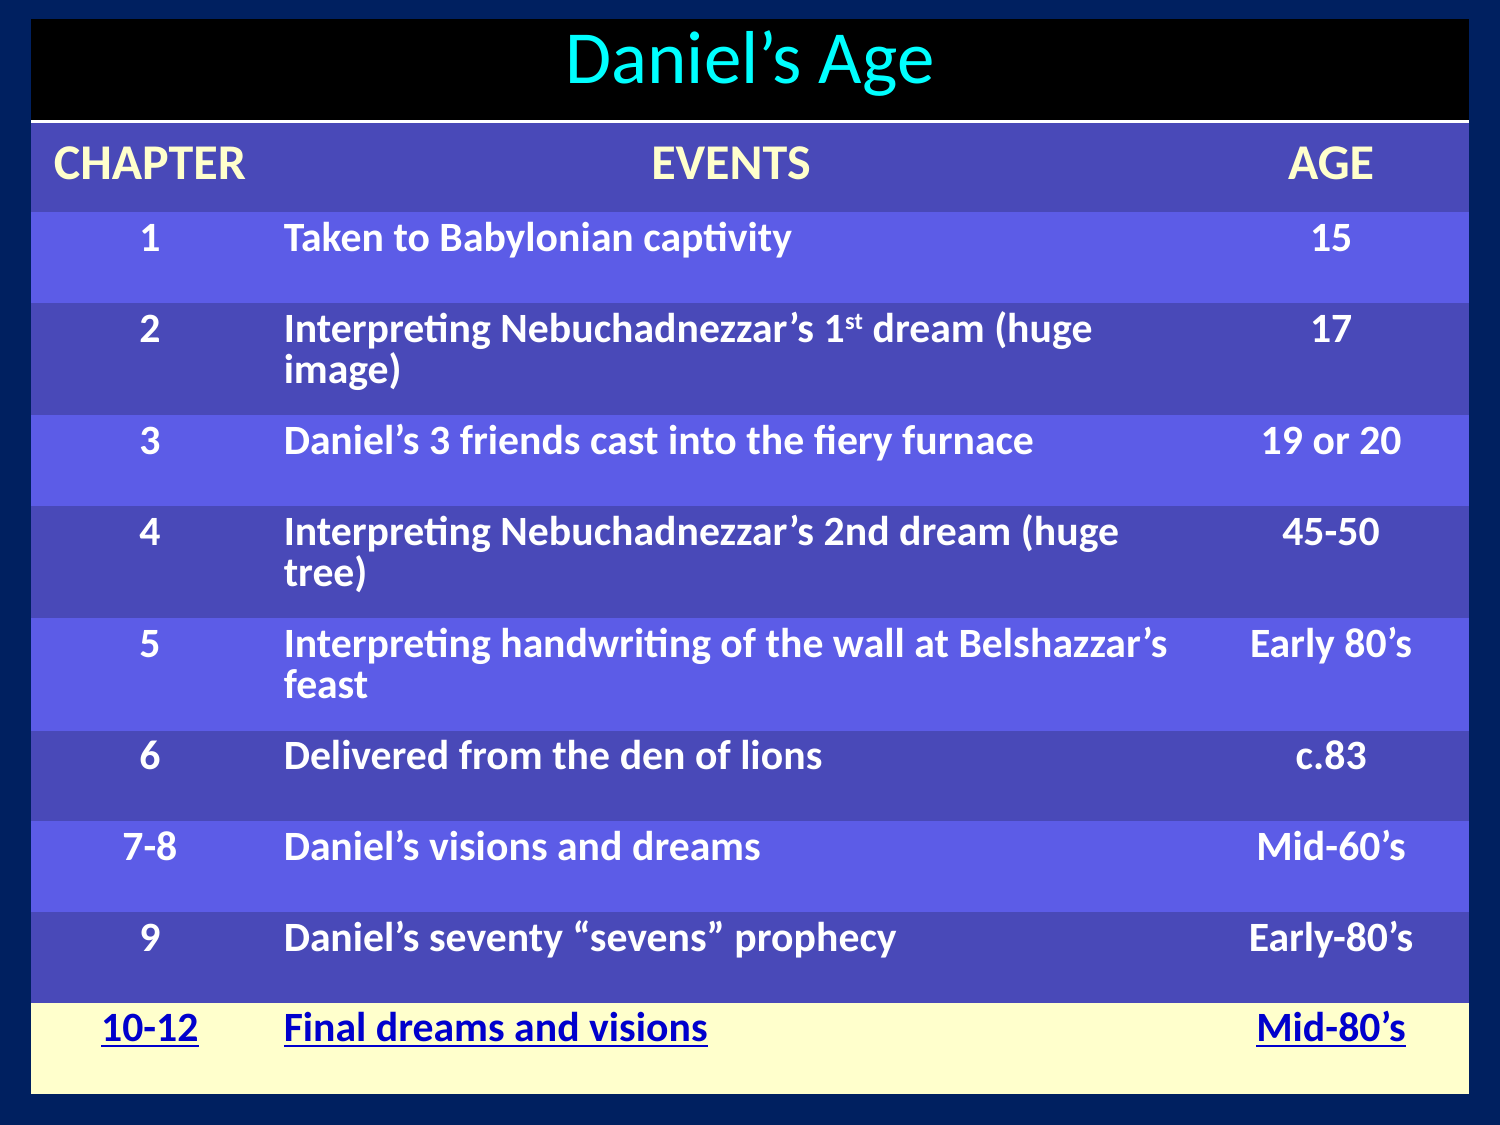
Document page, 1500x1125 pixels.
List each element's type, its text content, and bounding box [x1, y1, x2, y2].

table_cell CHAPTER [31, 123, 269, 212]
table_cell 5 [31, 618, 269, 731]
table_cell Daniel’s 3 friends cast into the fiery furnace [269, 415, 1194, 506]
table_cell Interpreting Nebuchadnezzar’s 2nd dream (huge tree) [269, 506, 1194, 618]
table_cell 2 [31, 303, 269, 415]
table_cell 45-50 [1194, 506, 1469, 618]
table_cell Final dreams and visions [269, 1003, 1194, 1094]
table_cell 6 [31, 731, 269, 821]
table_cell Interpreting Nebuchadnezzar’s 1st dream (huge image) [269, 303, 1194, 415]
table_cell Delivered from the den of lions [269, 731, 1194, 821]
table_cell Taken to Babylonian captivity [269, 212, 1194, 303]
table_cell 7-8 [31, 821, 269, 912]
table_cell Interpreting handwriting of the wall at Belshazzar’s feast [269, 618, 1194, 731]
table_cell Mid-60’s [1194, 821, 1469, 912]
table_cell Early 80’s [1194, 618, 1469, 731]
table_cell Mid-80’s [1194, 1003, 1469, 1094]
table_cell 9 [31, 912, 269, 1003]
table_cell 15 [1194, 212, 1469, 303]
table_cell 17 [1194, 303, 1469, 415]
table_cell 1 [31, 212, 269, 303]
table_cell 10-12 [31, 1003, 269, 1094]
table_cell Daniel’s visions and dreams [269, 821, 1194, 912]
table_cell EVENTS [269, 123, 1194, 212]
table_cell 4 [31, 506, 269, 618]
table_cell AGE [1194, 123, 1469, 212]
table_cell c.83 [1194, 731, 1469, 821]
table_cell 19 or 20 [1194, 415, 1469, 506]
table_cell Early-80’s [1194, 912, 1469, 1003]
table_header Daniel’s Age [31, 19, 1469, 120]
table_cell Daniel’s seventy “sevens” prophecy [269, 912, 1194, 1003]
table_cell 3 [31, 415, 269, 506]
